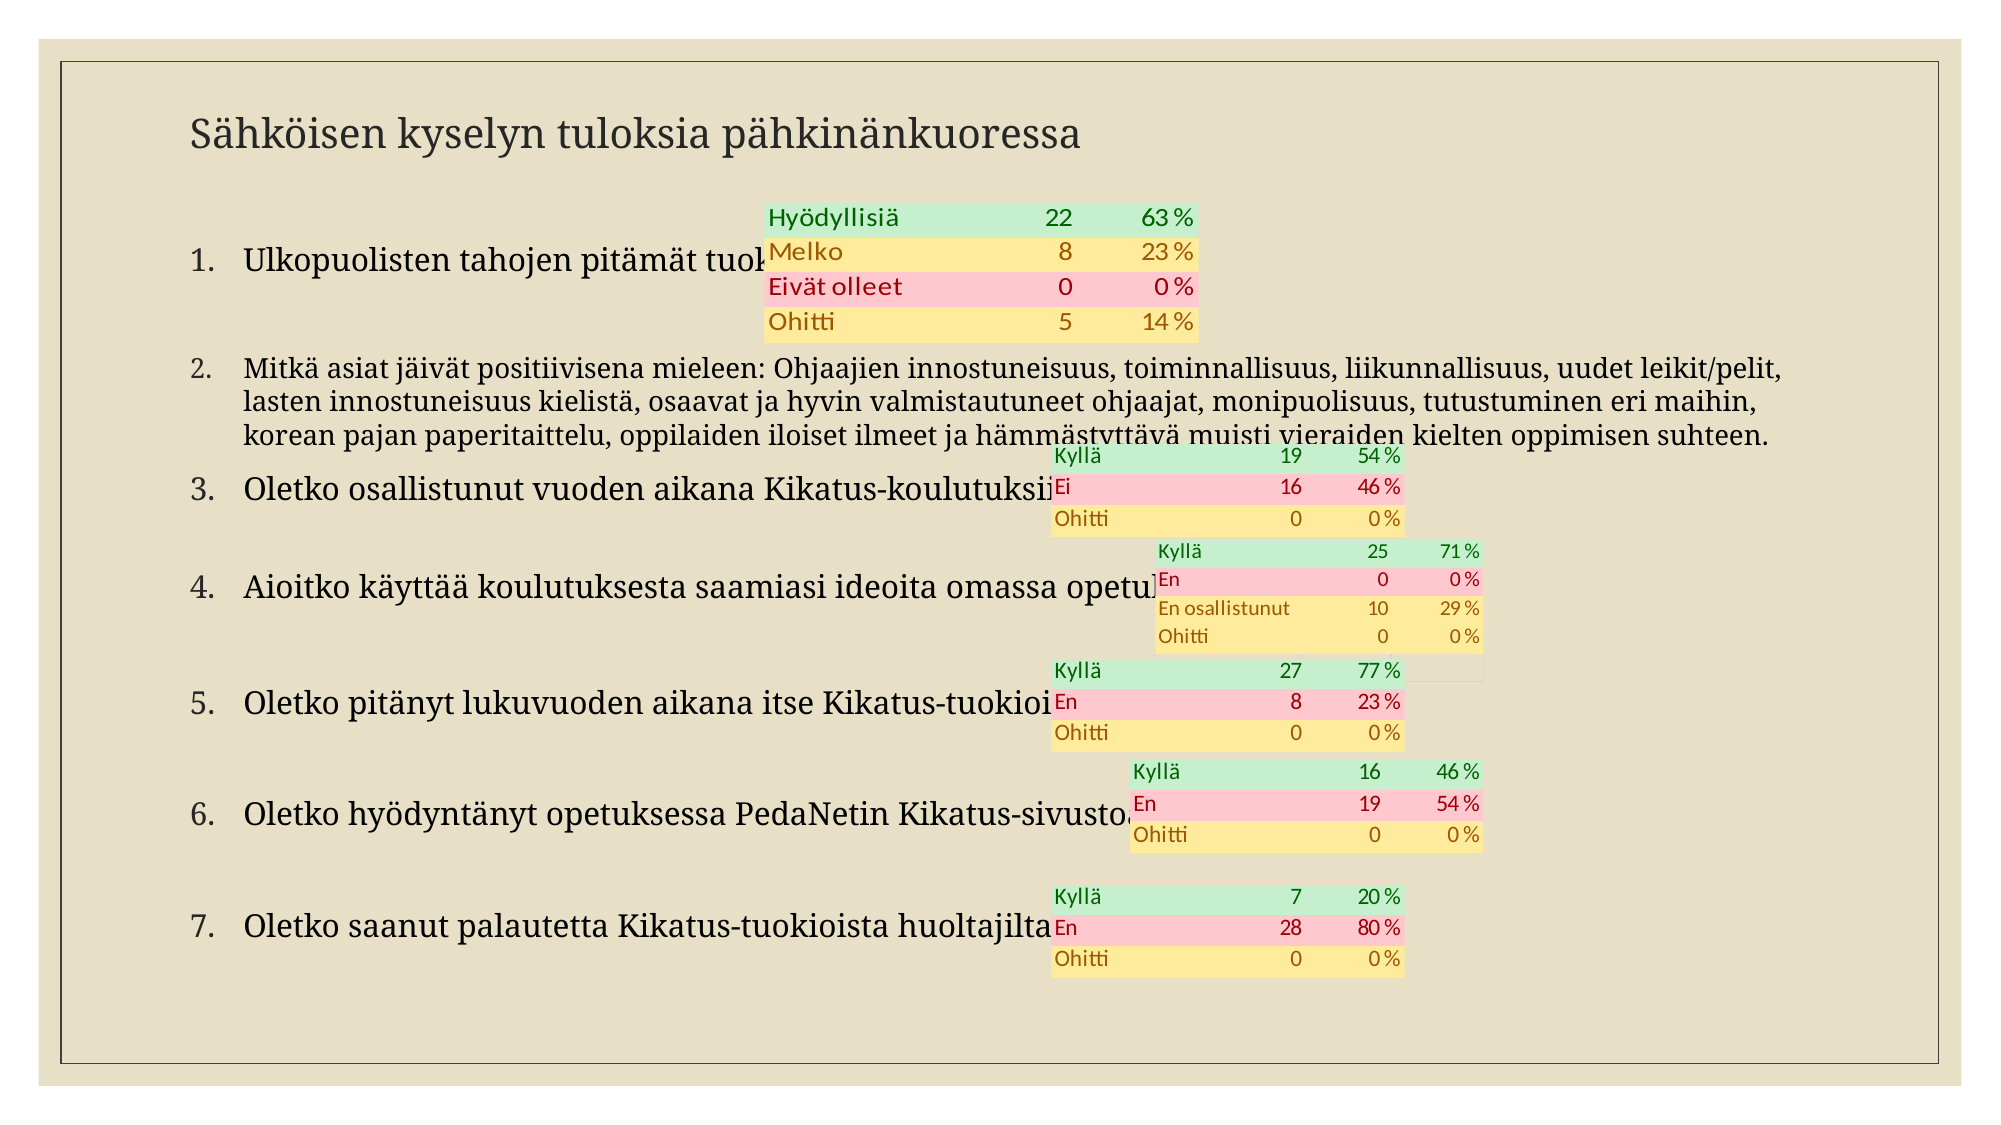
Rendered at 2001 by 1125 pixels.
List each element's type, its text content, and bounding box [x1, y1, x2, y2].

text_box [1128, 758, 1485, 855]
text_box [1049, 883, 1407, 979]
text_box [1049, 442, 1407, 539]
list Ulkopuolisten tahojen pitämät tuokiot? Mitkä asiat jäivät positiivisena mieleen: Ohjaajien innostuneisuus, toiminnallisuus, liikunnallisuus, uudet leikit/pelit, lasten innostuneisuus kielistä, osaavat ja hyvin valmistautuneet ohjaajat, monipuolisuus, tutustuminen eri maihin, korean pajan paperitaittelu, oppilaiden iloiset ilmeet ja hämmästyttävä muisti vieraiden kielten oppimisen suhteen. Oletko osallistunut vuoden aikana Kikatus-koulutuksiin? Aioitko käyttää koulutuksesta saamiasi ideoita omassa opetuksessasi? Oletko pitänyt lukuvuoden aikana itse Kikatus-tuokioita? Oletko hyödyntänyt opetuksessa PedaNetin Kikatus-sivustoa? Oletko saanut palautetta Kikatus-tuokioista huoltajilta? [174, 232, 1828, 1064]
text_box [1153, 539, 1485, 683]
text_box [762, 202, 1201, 344]
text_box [1049, 657, 1407, 753]
title Sähköisen kyselyn tuloksia pähkinänkuoressa [174, 105, 1788, 165]
